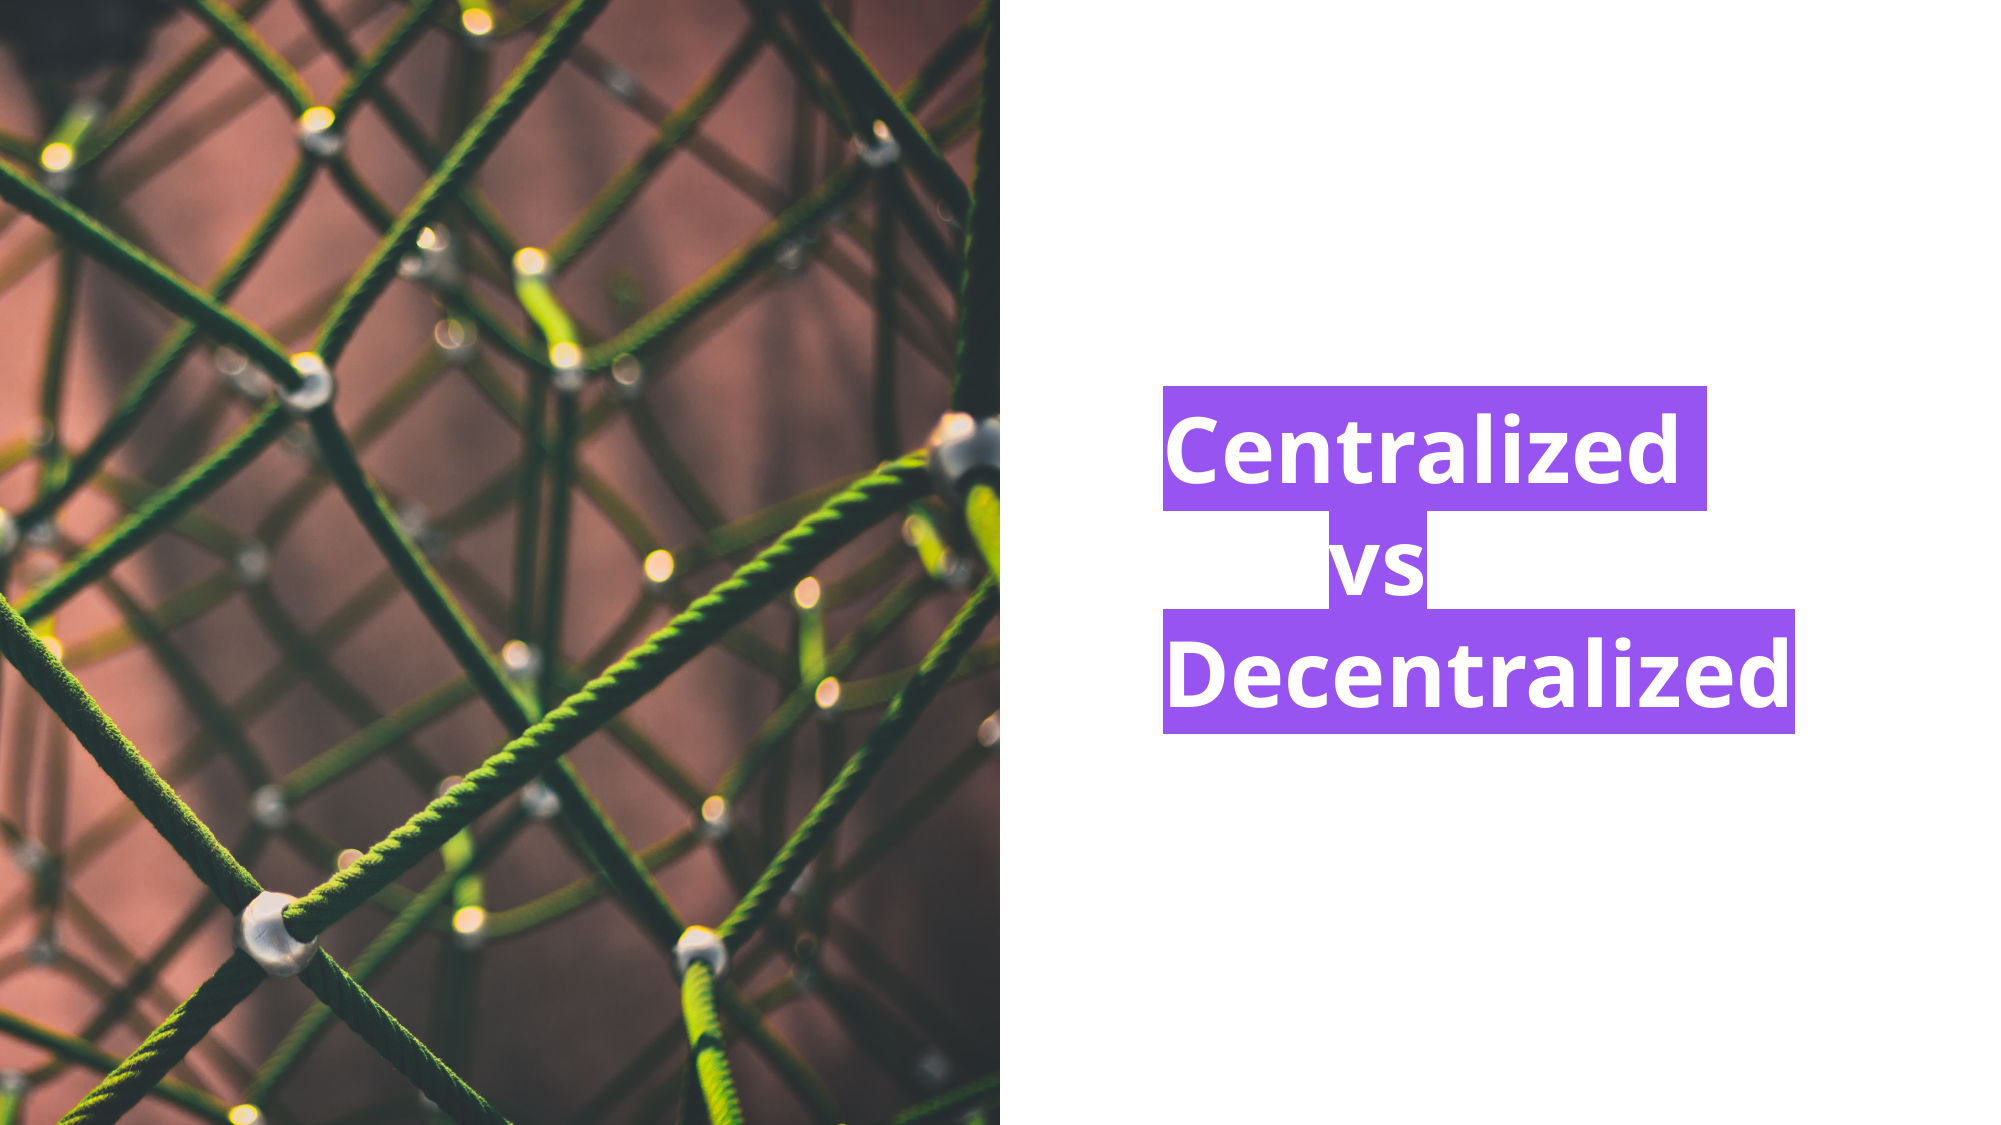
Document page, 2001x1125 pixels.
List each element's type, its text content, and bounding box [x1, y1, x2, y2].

text_box Centralized vs Decentralized [1147, 180, 1906, 735]
picture [0, 0, 1000, 1125]
